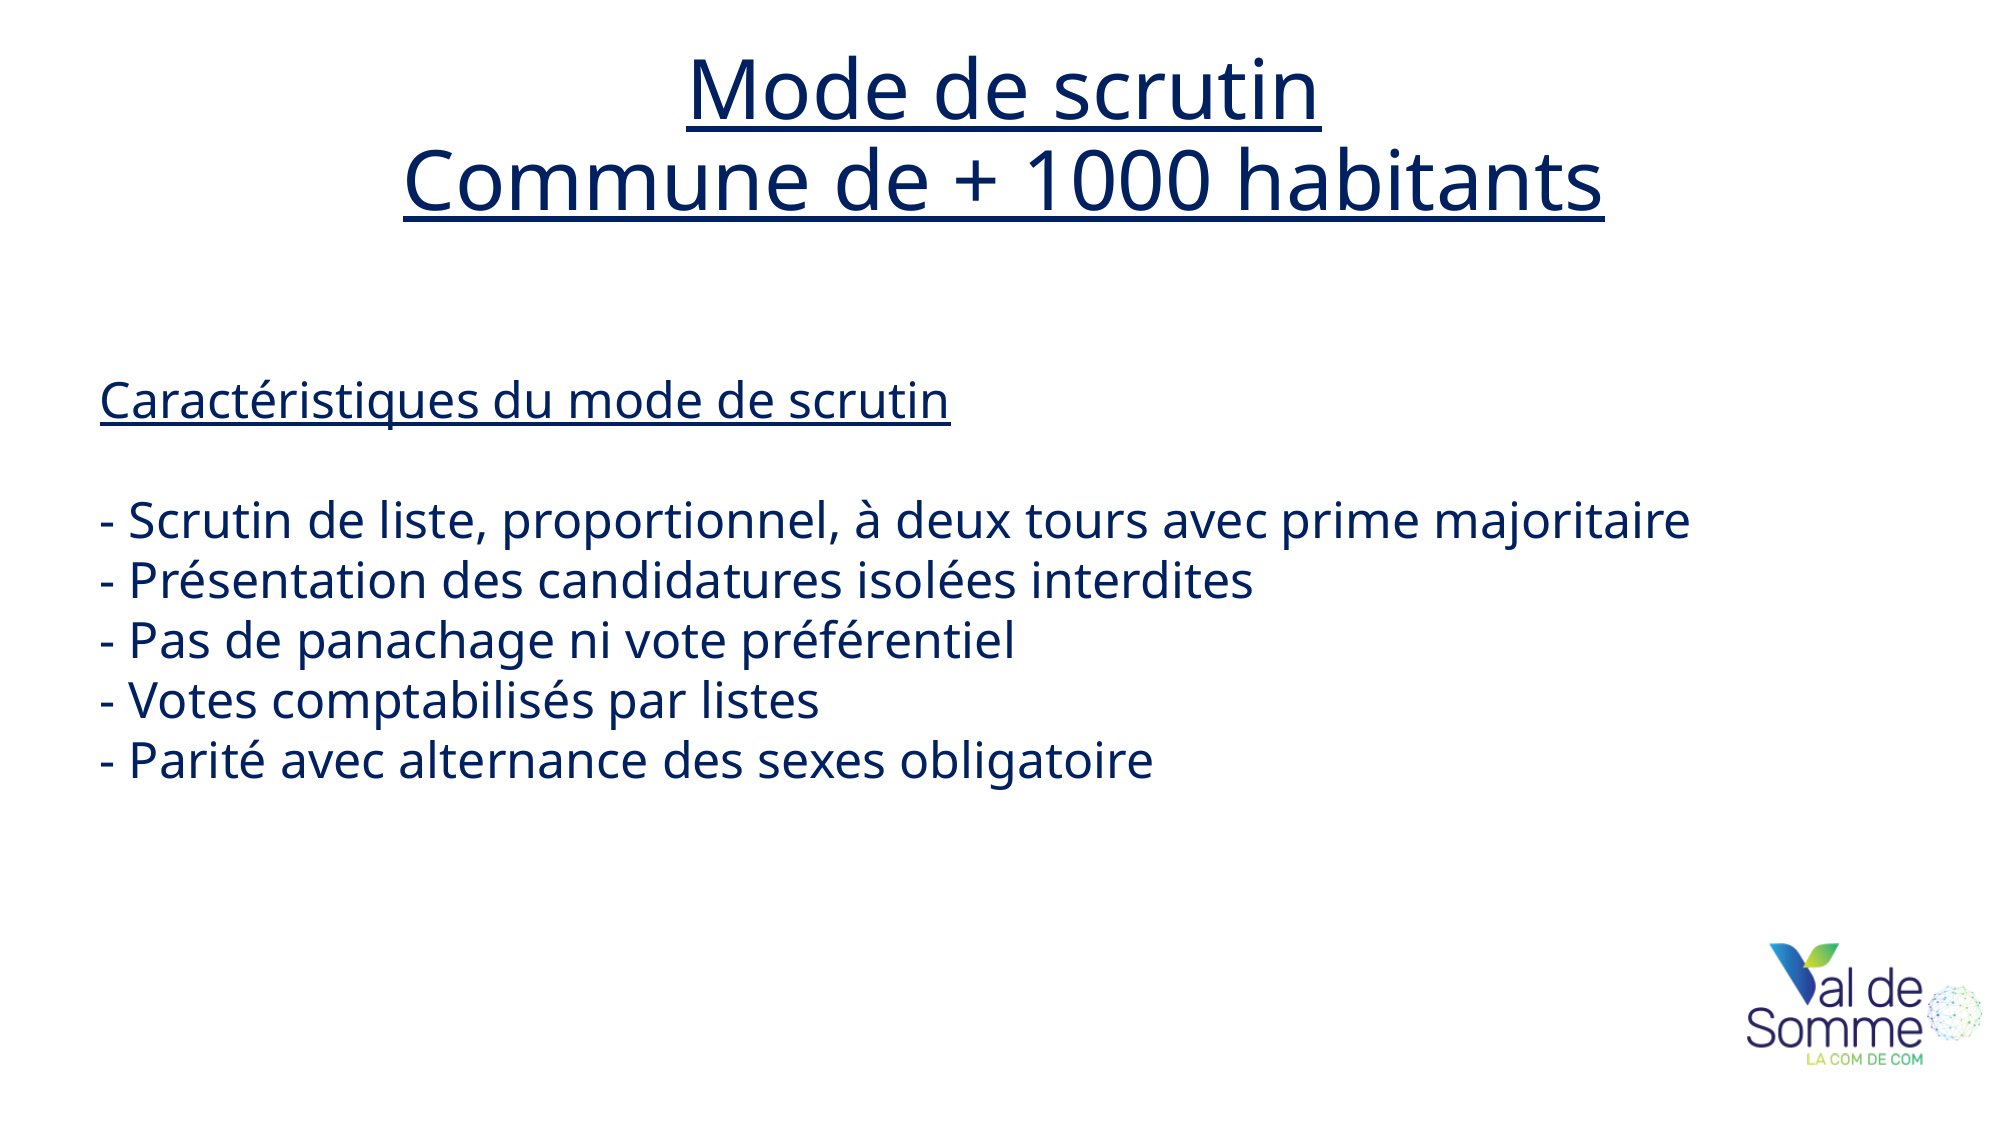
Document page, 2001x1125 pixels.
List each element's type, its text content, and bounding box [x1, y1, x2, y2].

picture [1728, 923, 2000, 1085]
title Mode de scrutin Commune de + 1000 habitants [47, 39, 1961, 336]
text_box Caractéristiques du mode de scrutin - Scrutin de liste, proportionnel, à deux tours avec prime majoritaire - Présentation des candidatures isolées interdites - Pas de panachage ni vote préférentiel - Votes comptabilisés par listes - Parité avec alternance des sexes obligatoire [85, 361, 1741, 797]
